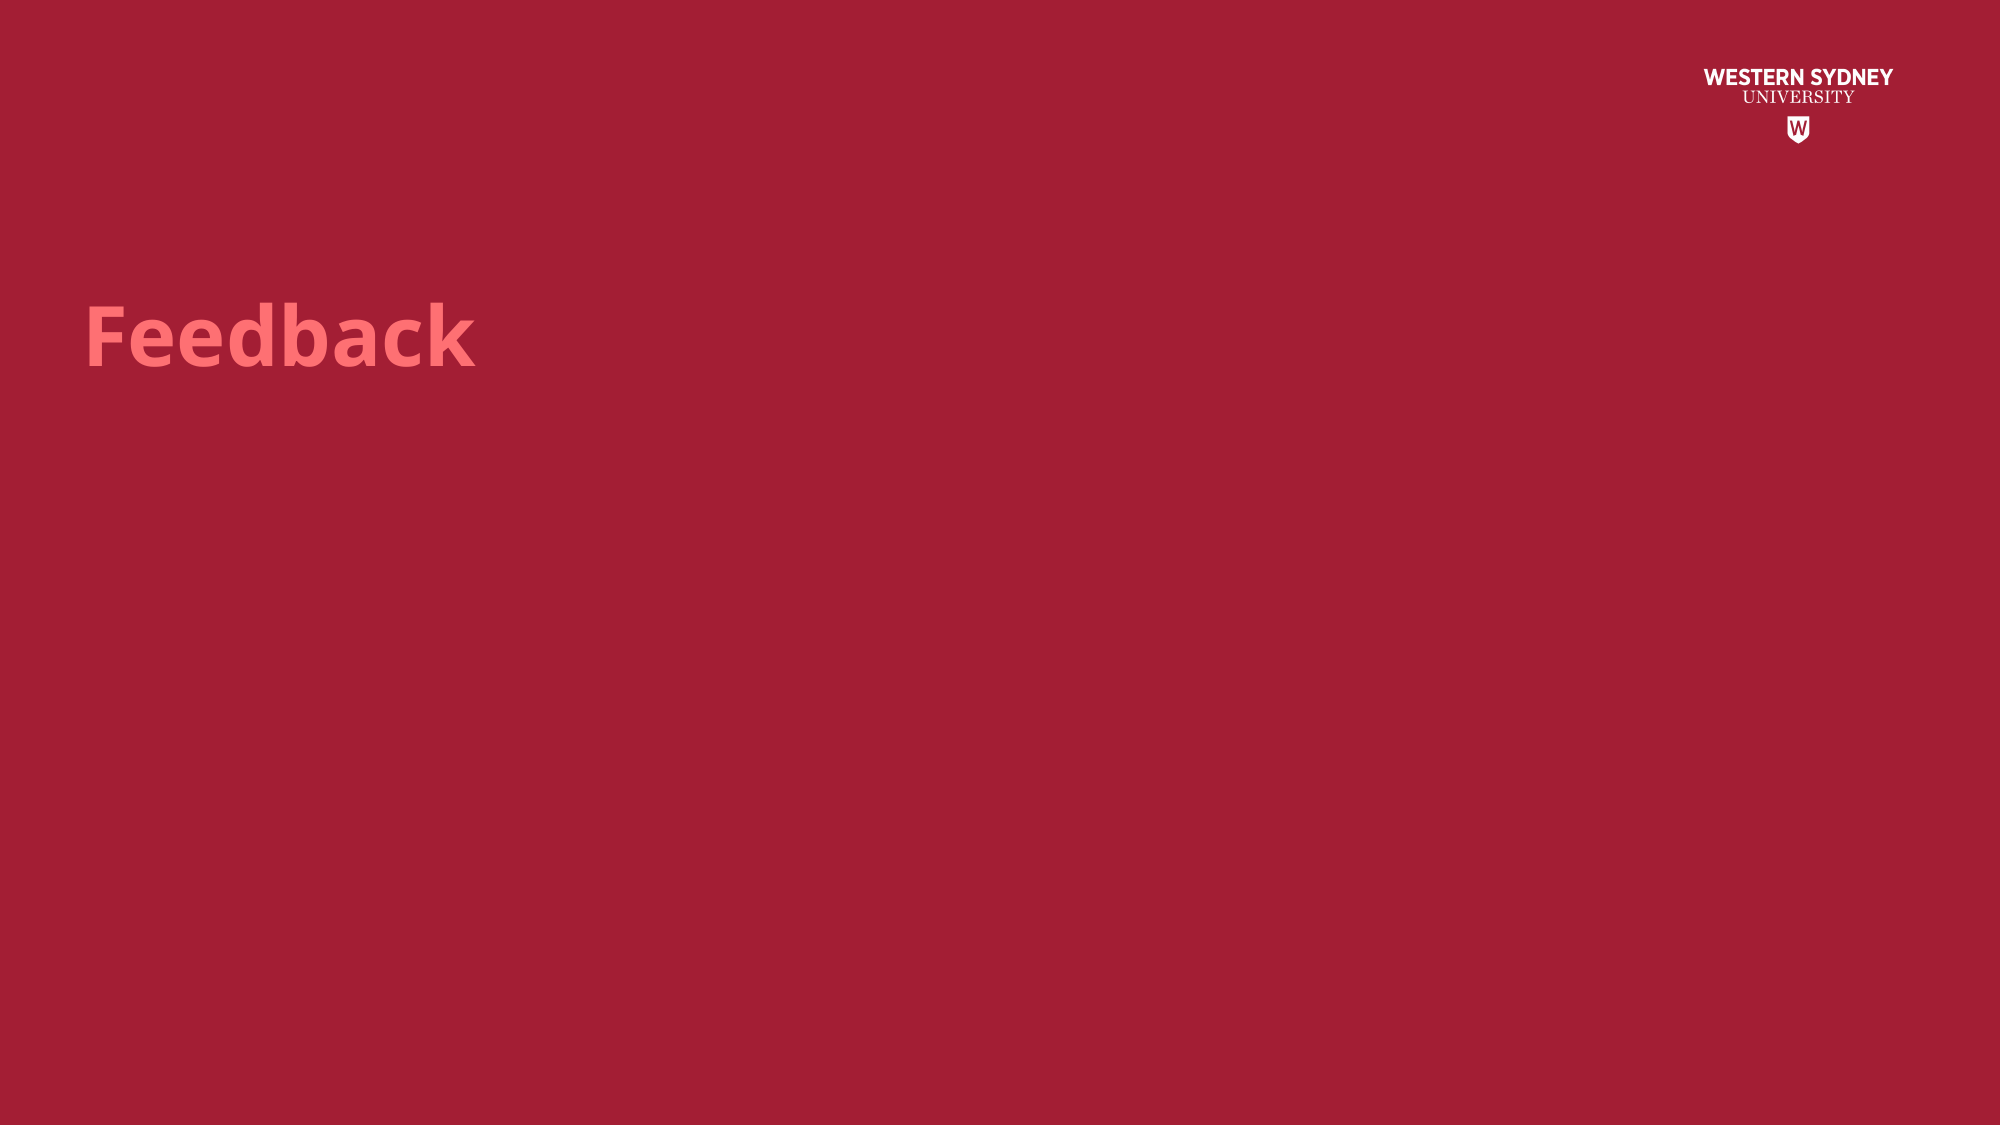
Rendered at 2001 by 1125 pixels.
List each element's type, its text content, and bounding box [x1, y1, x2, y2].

list Feedback [82, 309, 1918, 1020]
picture [1699, 63, 1898, 149]
